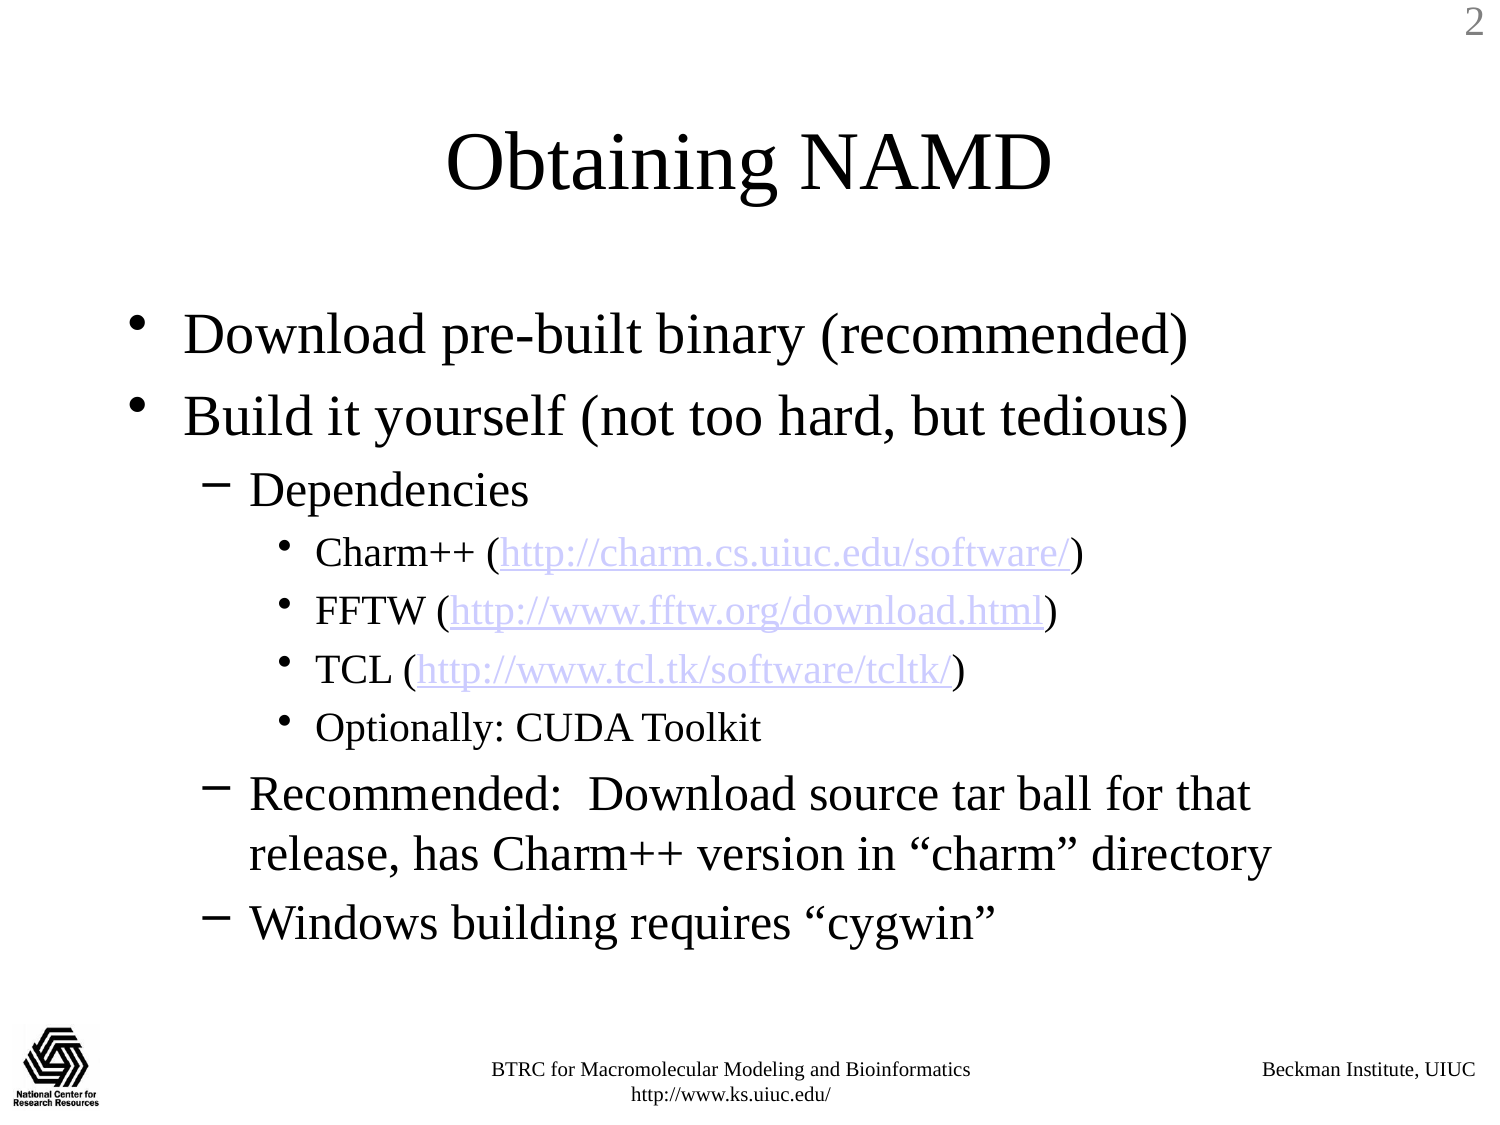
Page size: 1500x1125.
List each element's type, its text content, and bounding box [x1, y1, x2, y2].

picture [12, 1024, 100, 1111]
list Download pre-built binary (recommended) Build it yourself (not too hard, but tedious) Dependencies Charm++ (http://charm.cs.uiuc.edu/software/) FFTW (http://www.fftw.org/download.html) TCL (http://www.tcl.tk/software/tcltk/) Optionally: CUDA Toolkit Recommended: Download source tar ball for that release, has Charm++ version in “charm” directory Windows building requires “cygwin” [112, 287, 1388, 988]
title Obtaining NAMD [112, 62, 1388, 250]
